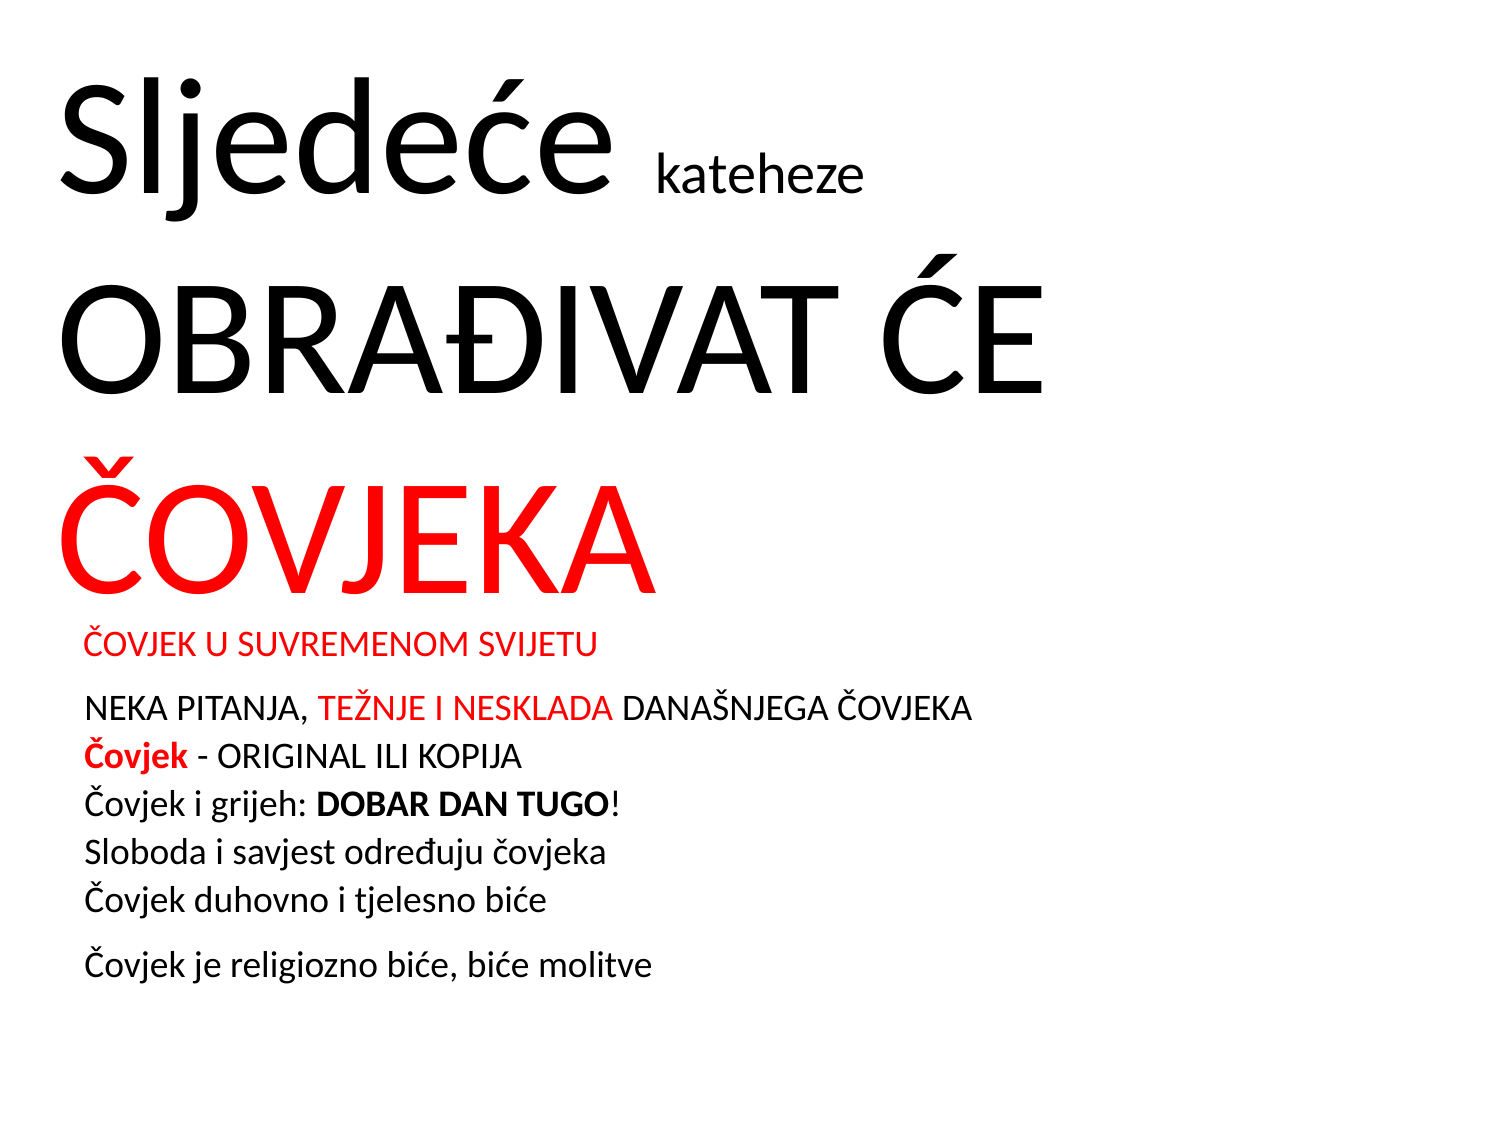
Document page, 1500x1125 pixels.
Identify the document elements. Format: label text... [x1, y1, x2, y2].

text_box NEKA PITANJA, TEŽNJE I NESKLADA DANAŠNJEGA ČOVJEKA Čovjek - ORIGINAL ILI KOPIJA Čovjek i grijeh: DOBAR DAN TUGO! Sloboda i savjest određuju čovjeka Čovjek duhovno i tjelesno biće Čovjek je religiozno biće, biće molitve [69, 672, 1192, 1041]
text_box Sljedeće kateheze OBRAĐIVAT ĆE ČOVJEKA [41, 19, 1365, 634]
text_box ČOVJEK U SUVREMENOM SVIJETU [68, 608, 623, 672]
